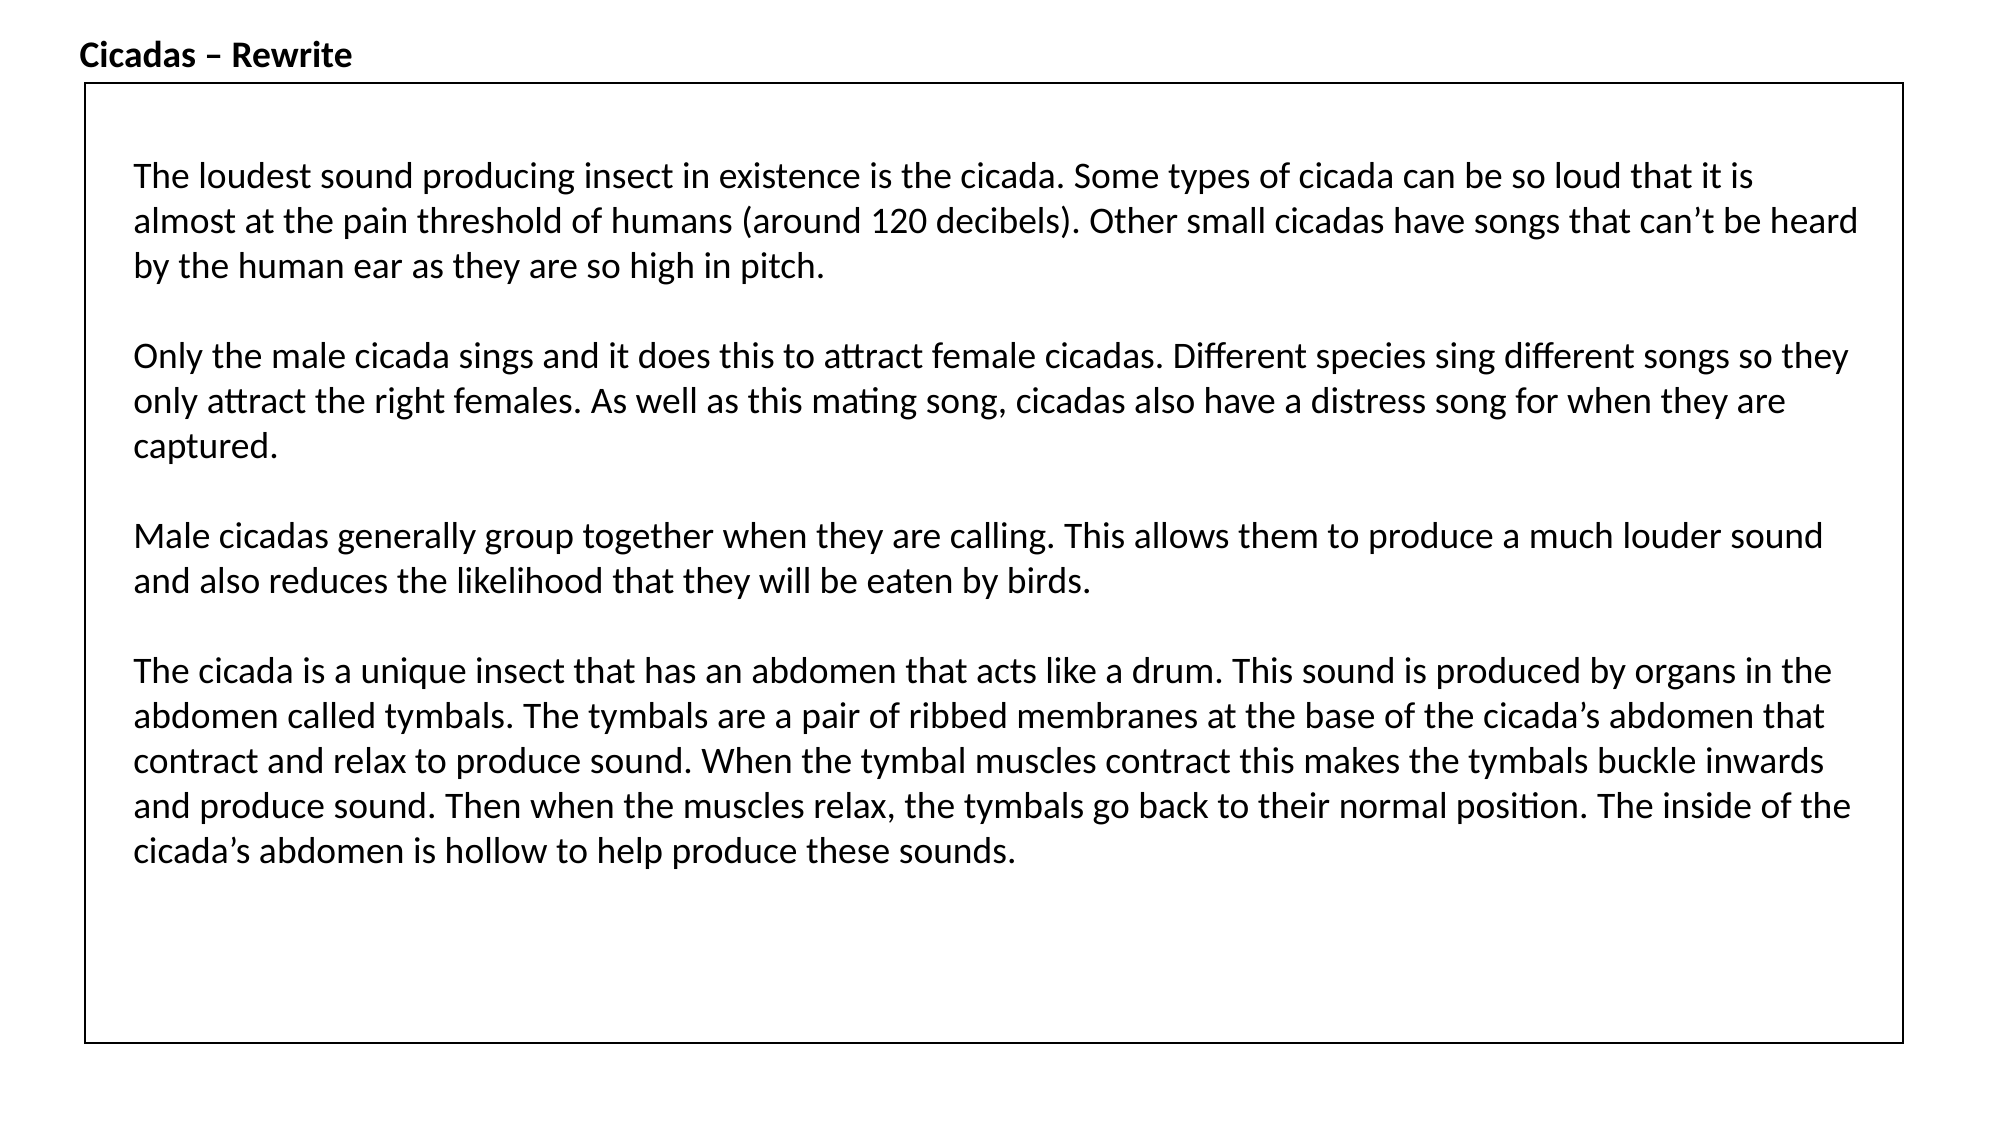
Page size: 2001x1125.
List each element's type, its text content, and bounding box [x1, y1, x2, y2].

text_box The loudest sound producing insect in existence is the cicada. Some types of cicada can be so loud that it is almost at the pain threshold of humans (around 120 decibels). Other small cicadas have songs that can’t be heard by the human ear as they are so high in pitch. Only the male cicada sings and it does this to attract female cicadas. Different species sing different songs so they only attract the right females. As well as this mating song, cicadas also have a distress song for when they are captured. Male cicadas generally group together when they are calling. This allows them to produce a much louder sound and also reduces the likelihood that they will be eaten by birds. The cicada is a unique insect that has an abdomen that acts like a drum. This sound is produced by organs in the abdomen called tymbals. The tymbals are a pair of ribbed membranes at the base of the cicada’s abdomen that contract and relax to produce sound. When the tymbal muscles contract this makes the tymbals buckle inwards and produce sound. Then when the muscles relax, the tymbals go back to their normal position. The inside of the cicada’s abdomen is hollow to help produce these sounds. [118, 143, 1881, 923]
text_box [84, 82, 1904, 1044]
text_box Cicadas – Rewrite [64, 22, 504, 83]
